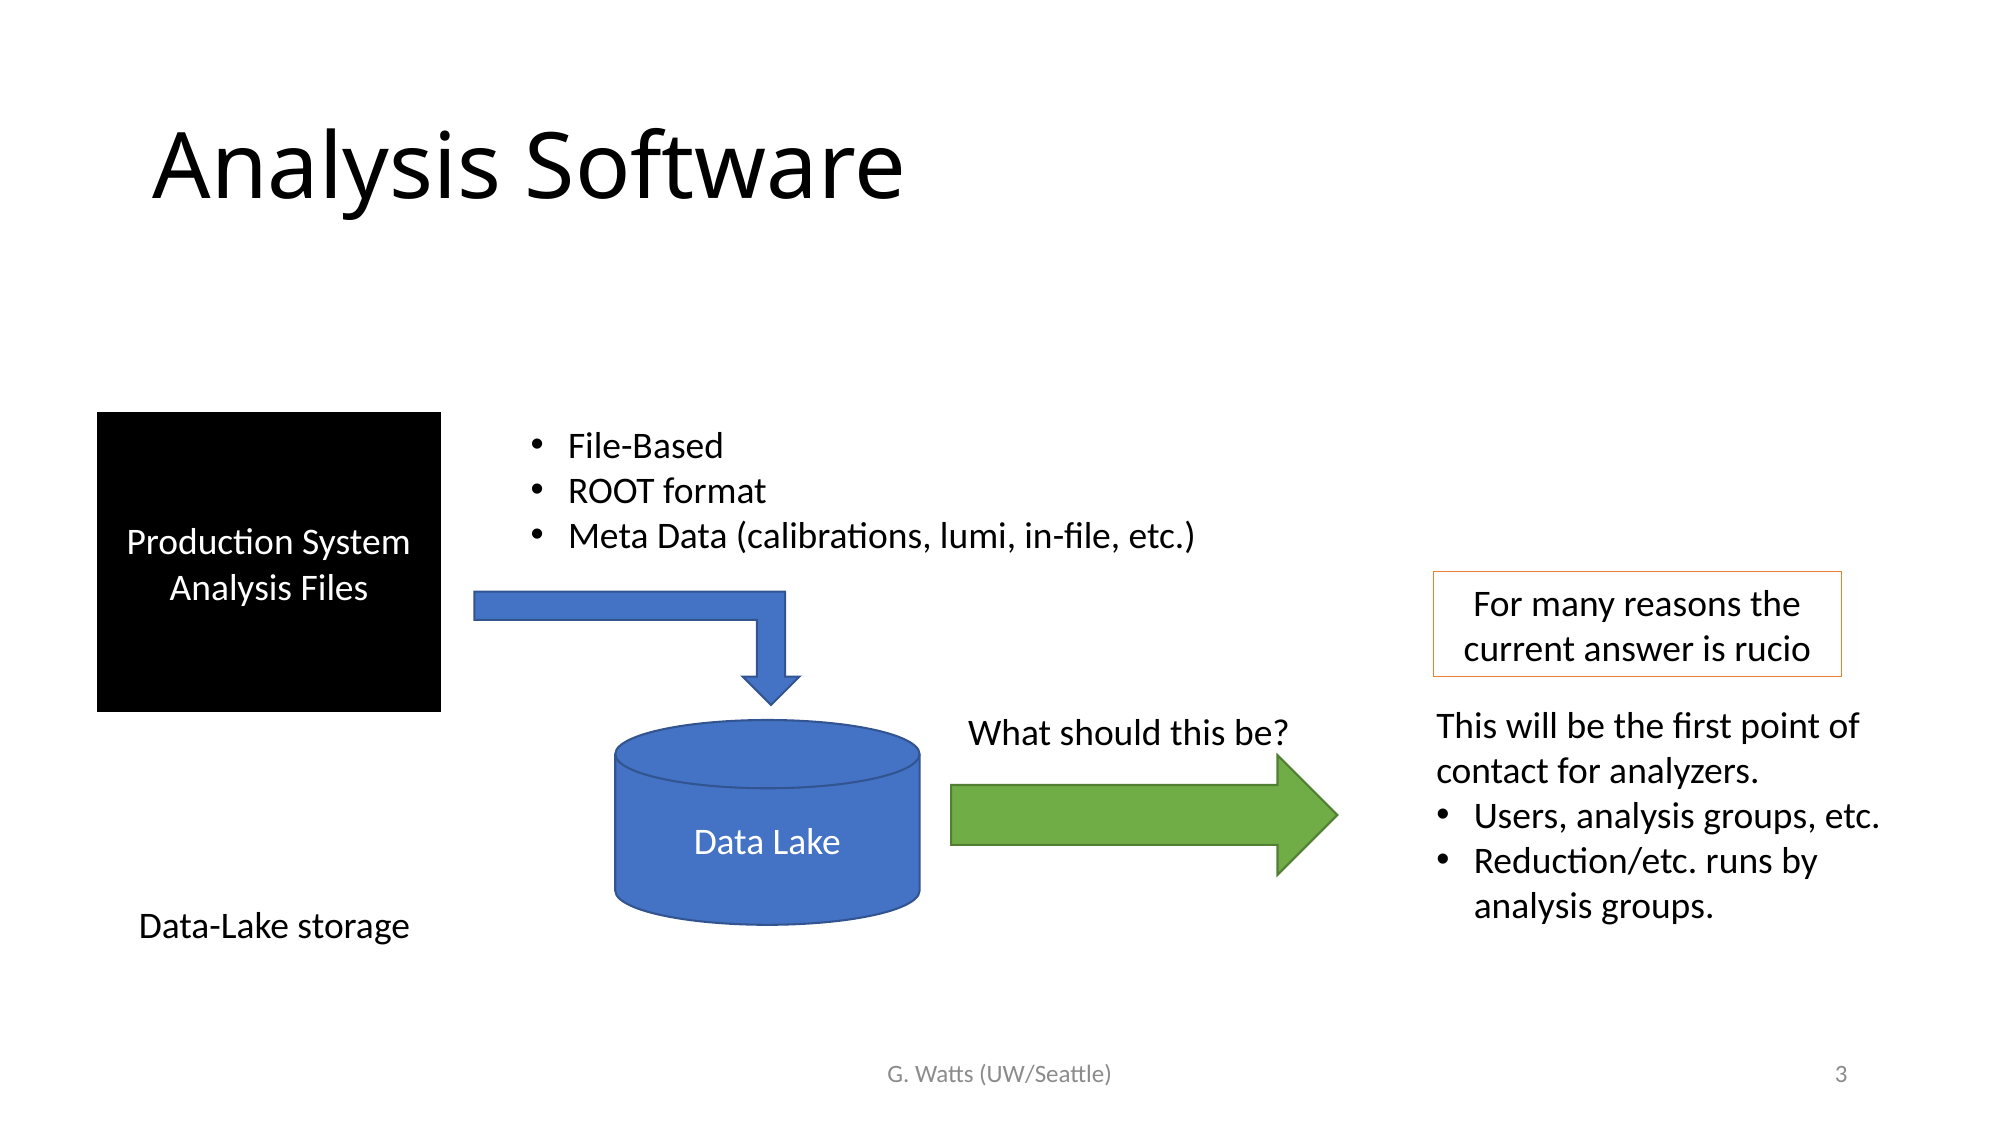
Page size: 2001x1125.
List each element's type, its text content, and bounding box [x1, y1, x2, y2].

text_box [473, 590, 802, 707]
text_box Data-Lake storage [124, 893, 426, 954]
title Analysis Software [137, 59, 1863, 278]
slide_number 3 [1412, 1042, 1863, 1103]
text_box Data Lake [614, 718, 921, 926]
text_box File-Based ROOT format Meta Data (calibrations, lumi, in-file, etc.) [515, 413, 1212, 564]
text_box For many reasons the current answer is rucio [1433, 571, 1842, 677]
footer G. Watts (UW/Seattle) [662, 1042, 1338, 1103]
text_box This will be the first point of contact for analyzers. Users, analysis groups, etc. Reduction/etc. runs by analysis groups. [1421, 693, 1909, 934]
text_box Production System Analysis Files [97, 412, 441, 712]
text_box What should this be? [953, 700, 1306, 761]
text_box [950, 761, 1339, 878]
